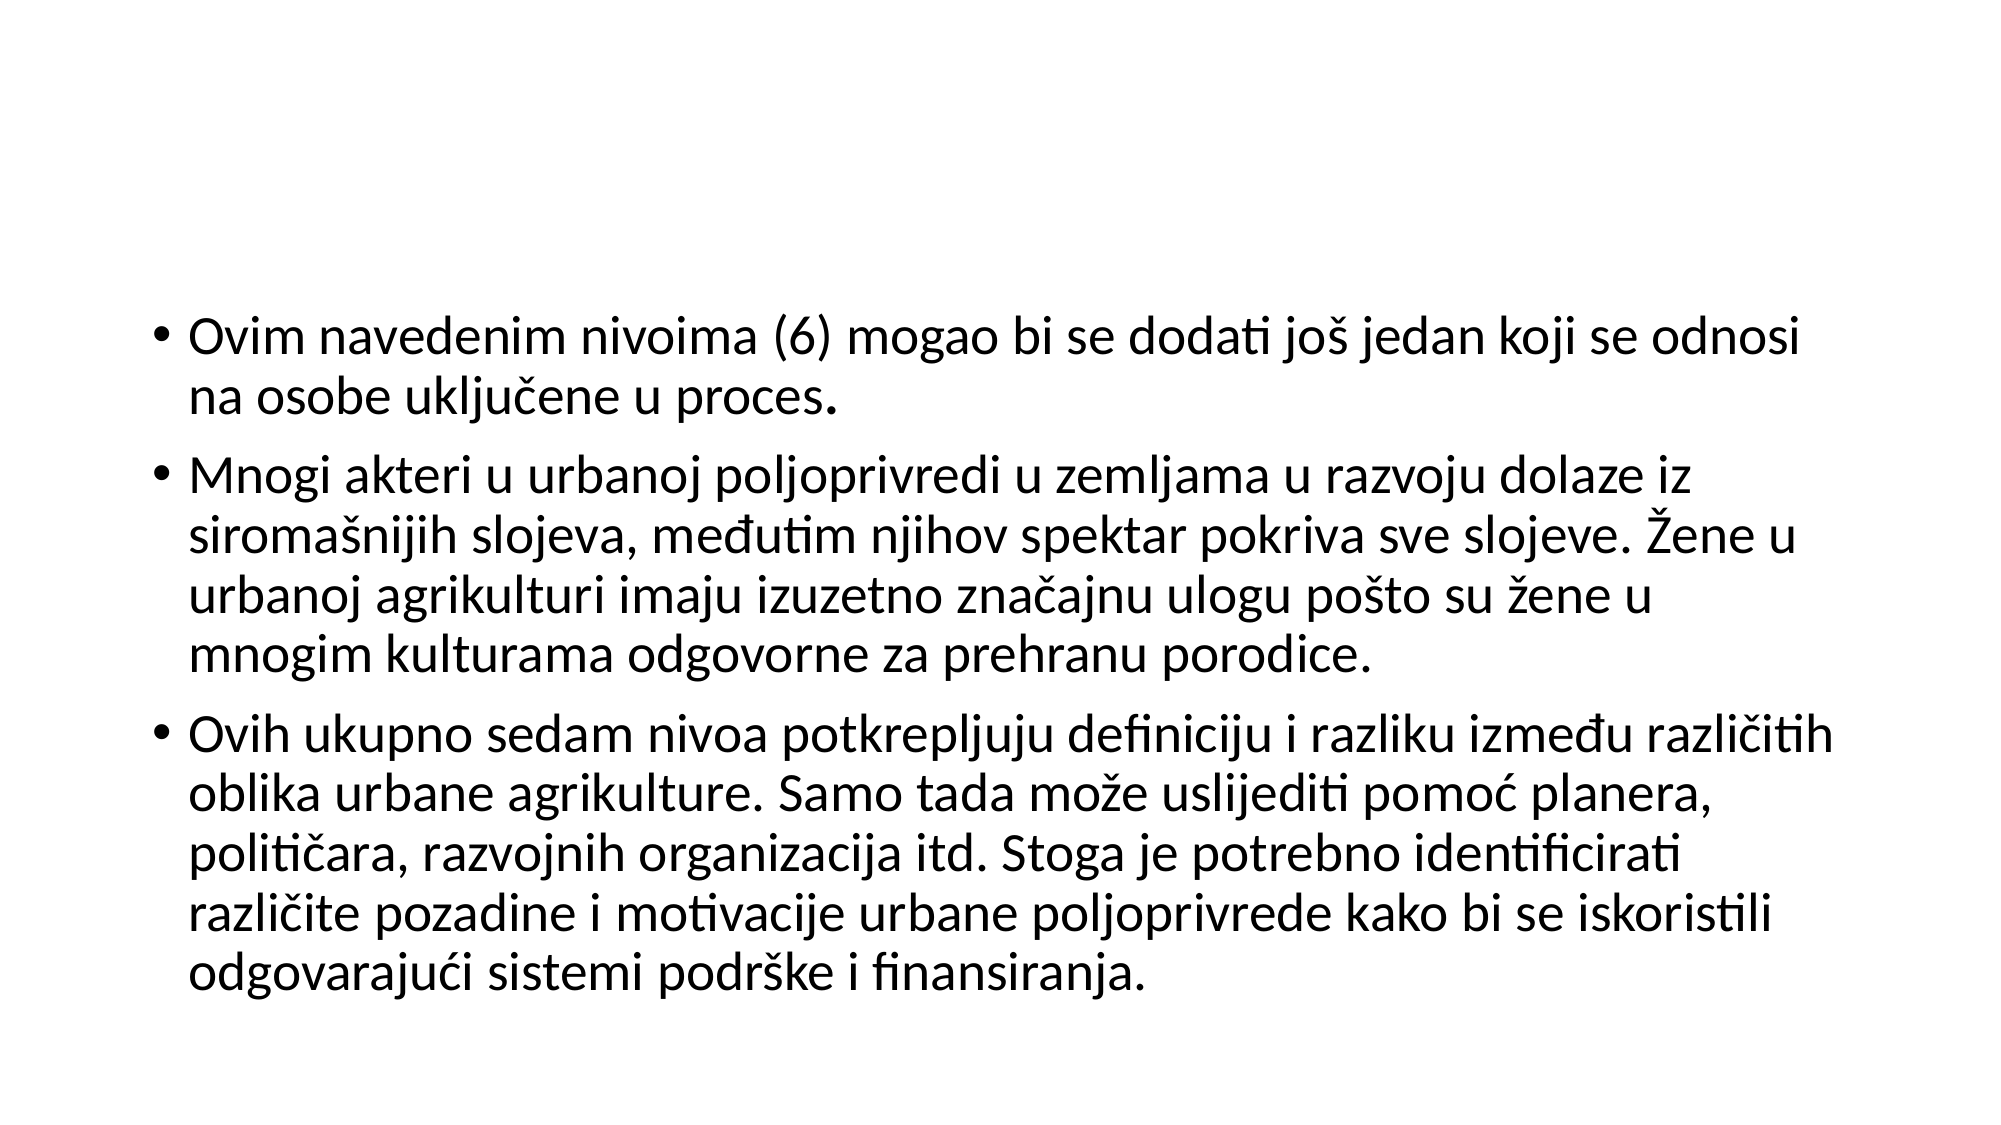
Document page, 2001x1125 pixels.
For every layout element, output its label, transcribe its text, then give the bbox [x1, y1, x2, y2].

list Ovim navedenim nivoima (6) mogao bi se dodati još jedan koji se odnosi na osobe uključene u proces. Mnogi akteri u urbanoj poljoprivredi u zemljama u razvoju dolaze iz siromašnijih slojeva, međutim njihov spektar pokriva sve slojeve. Žene u urbanoj agrikulturi imaju izuzetno značajnu ulogu pošto su žene u mnogim kulturama odgovorne za prehranu porodice. Ovih ukupno sedam nivoa potkrepljuju definiciju i razliku između različitih oblika urbane agrikulture. Samo tada može uslijediti pomoć planera, političara, razvojnih organizacija itd. Stoga je potrebno identificirati različite pozadine i motivacije urbane poljoprivrede kako bi se iskoristili odgovarajući sistemi podrške i finansiranja. [137, 299, 1863, 1014]
